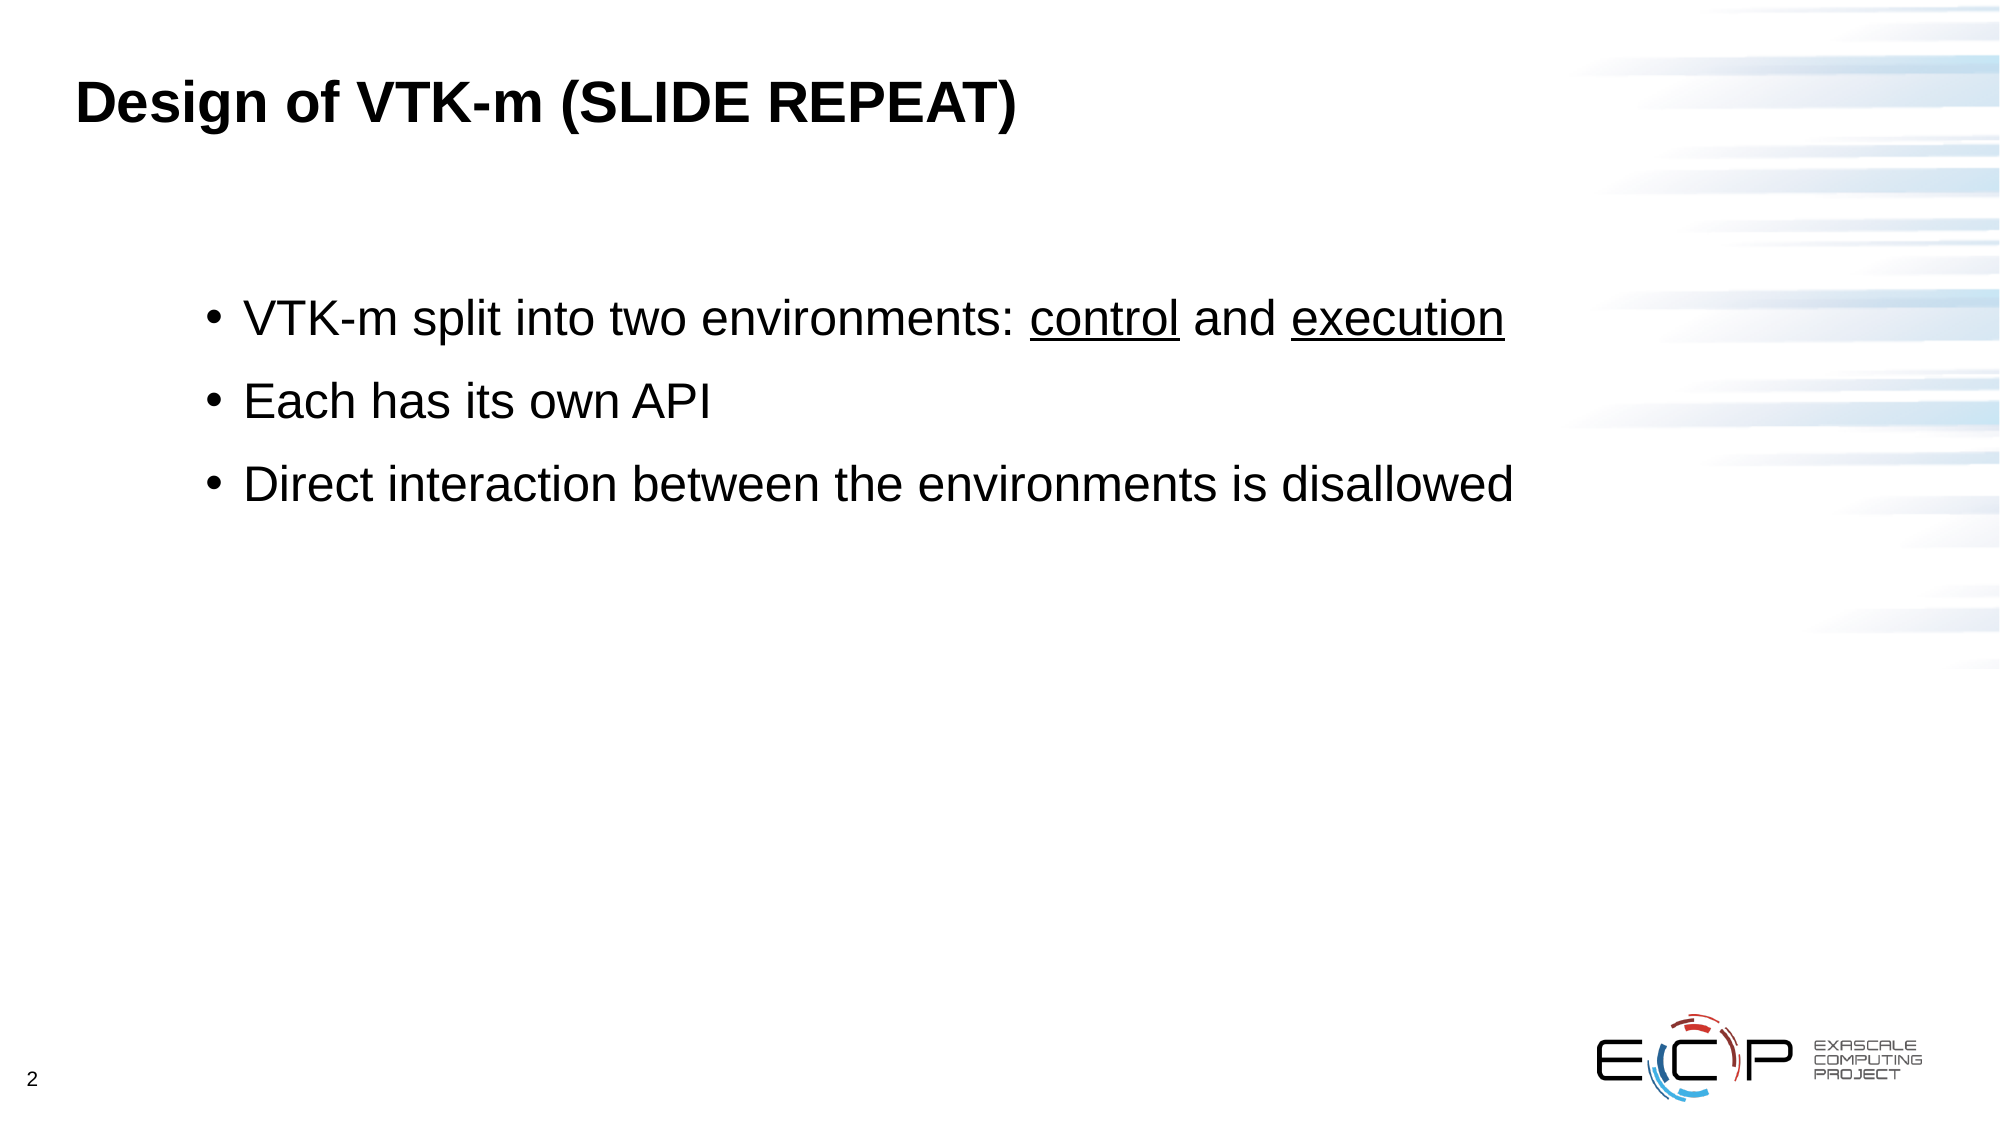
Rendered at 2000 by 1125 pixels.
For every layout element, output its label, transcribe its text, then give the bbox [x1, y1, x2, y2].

picture [1597, 1014, 1922, 1102]
picture [1531, 0, 2000, 669]
text_box VTK-m split into two environments: control and execution Each has its own API Direct interaction between the environments is disallowed [190, 284, 1848, 949]
title Design of VTK-m (SLIDE REPEAT) [59, 67, 1927, 218]
